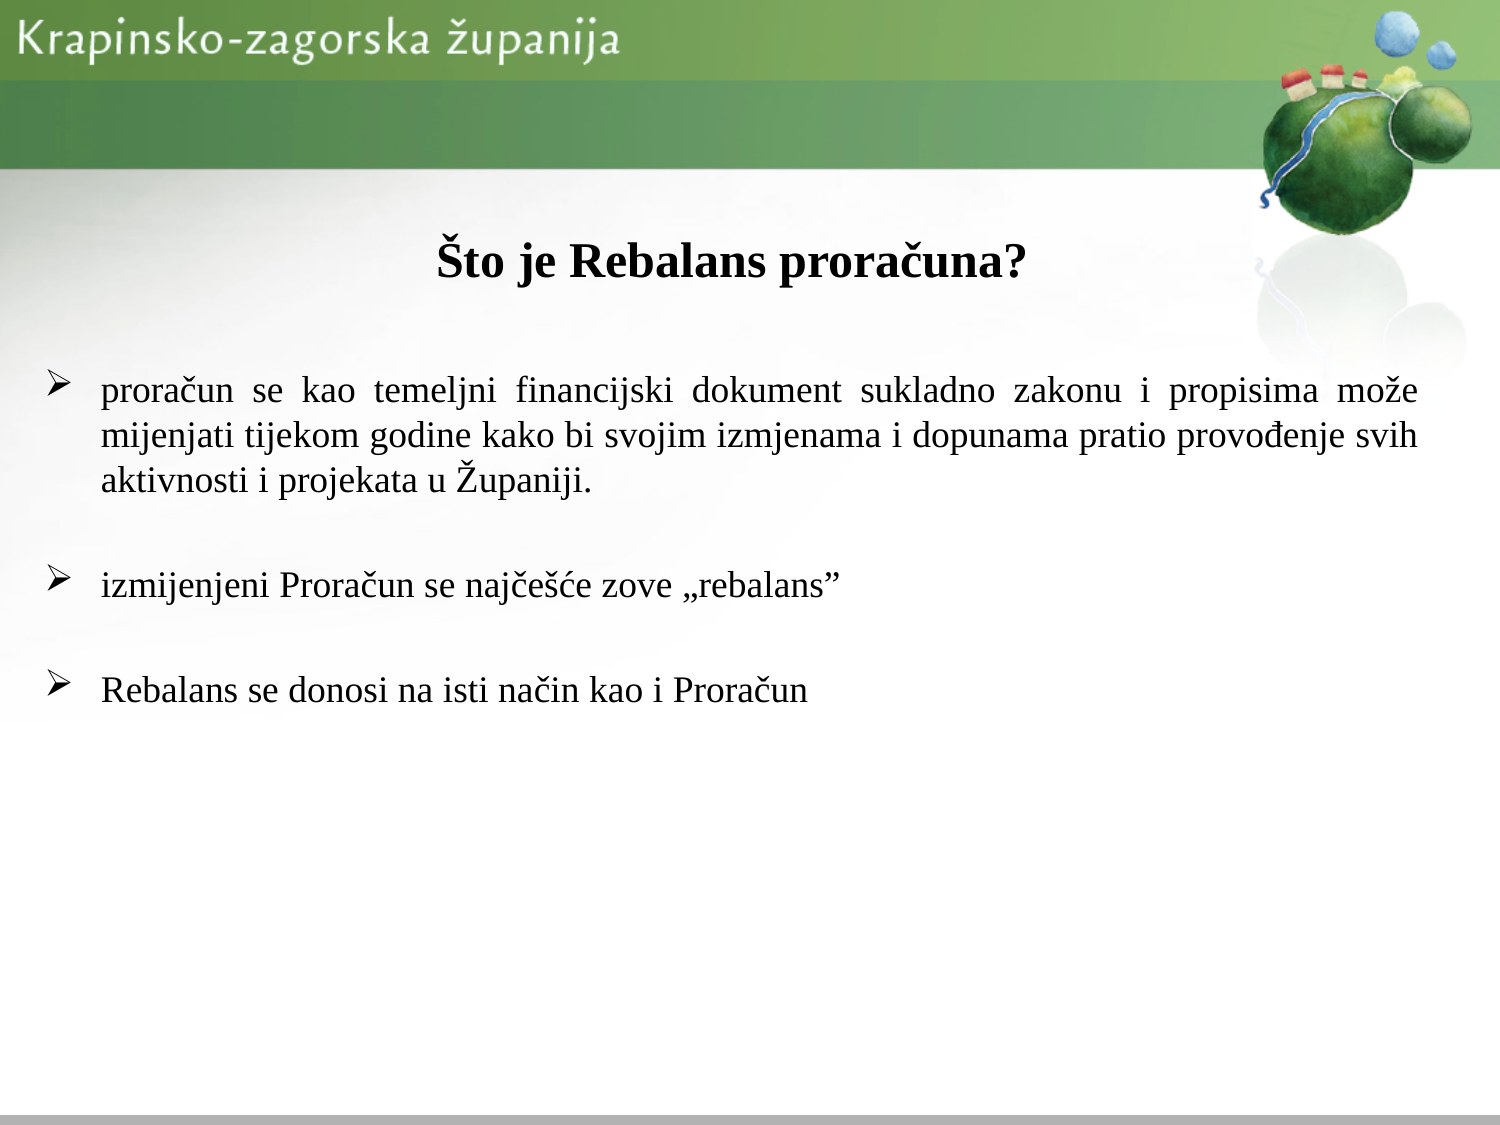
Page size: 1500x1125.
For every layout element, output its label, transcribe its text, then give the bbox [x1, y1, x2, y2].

list Što je Rebalans proračuna? proračun se kao temeljni financijski dokument sukladno zakonu i propisima može mijenjati tijekom godine kako bi svojim izmjenama i dopunama pratio provođenje svih aktivnosti i projekata u Županiji. izmijenjeni Proračun se najčešće zove „rebalans” Rebalans se donosi na isti način kao i Proračun [29, 219, 1436, 1125]
picture [0, 0, 1500, 1115]
